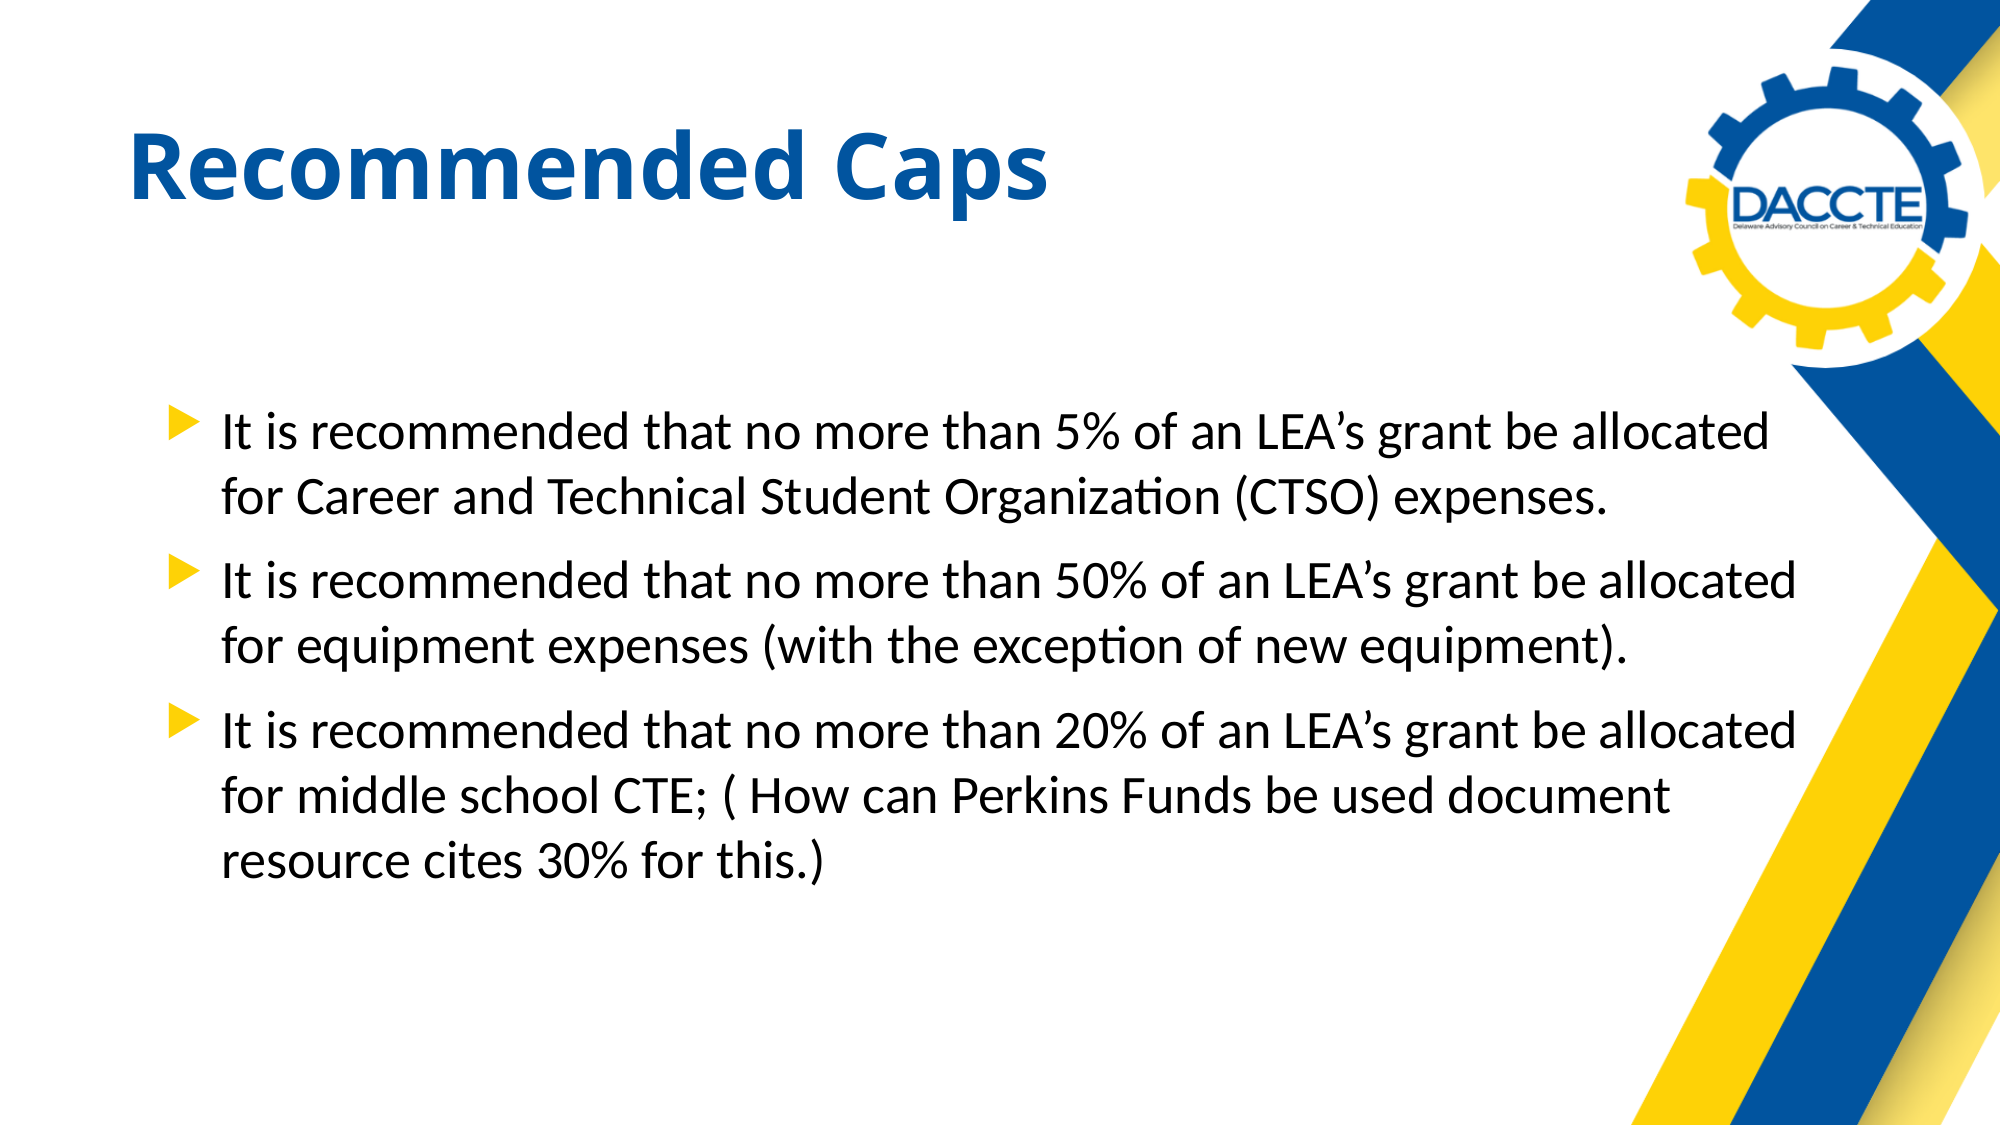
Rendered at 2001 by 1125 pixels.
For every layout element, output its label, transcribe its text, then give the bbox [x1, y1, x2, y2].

list It is recommended that no more than 5% of an LEA’s grant be allocated for Career and Technical Student Organization (CTSO) expenses. It is recommended that no more than 50% of an LEA’s grant be allocated for equipment expenses (with the exception of new equipment). It is recommended that no more than 20% of an LEA’s grant be allocated for middle school CTE; ( How can Perkins Funds be used document resource cites 30% for this.) [149, 388, 1850, 950]
picture [0, 0, 2000, 1125]
title Recommended Caps [111, 99, 1522, 317]
